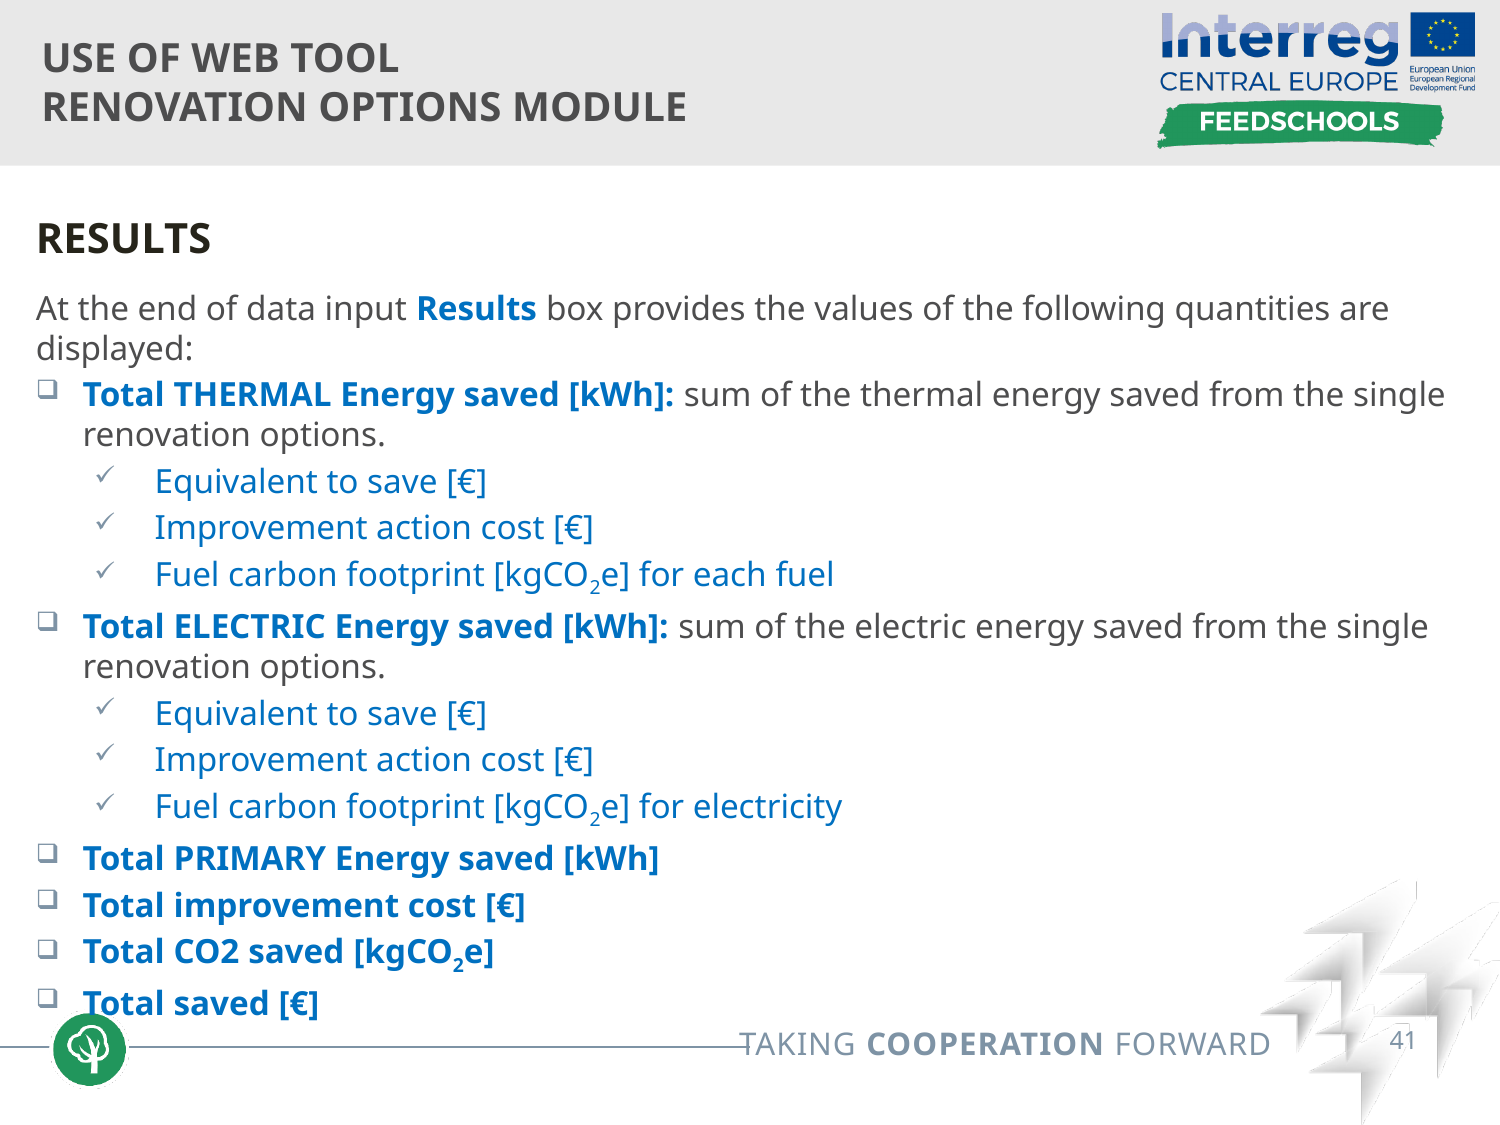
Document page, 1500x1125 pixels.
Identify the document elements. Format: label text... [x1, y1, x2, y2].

title Use of web tool renovation options module [0, 24, 1082, 138]
list Results At the end of data input Results box provides the values of the following quantities are displayed: Total THERMAL Energy saved [kWh]: sum of the thermal energy saved from the single renovation options. Equivalent to save [€] Improvement action cost [€] Fuel carbon footprint [kgCO2e] for each fuel Total ELECTRIC Energy saved [kWh]: sum of the electric energy saved from the single renovation options. Equivalent to save [€] Improvement action cost [€] Fuel carbon footprint [kgCO2e] for electricity Total PRIMARY Energy saved [kWh] Total improvement cost [€] Total CO2 saved [kgCO2e] Total saved [€] [35, 212, 1477, 739]
picture [1157, 12, 1475, 149]
picture [1260, 878, 1500, 1125]
picture [49, 1009, 129, 1089]
